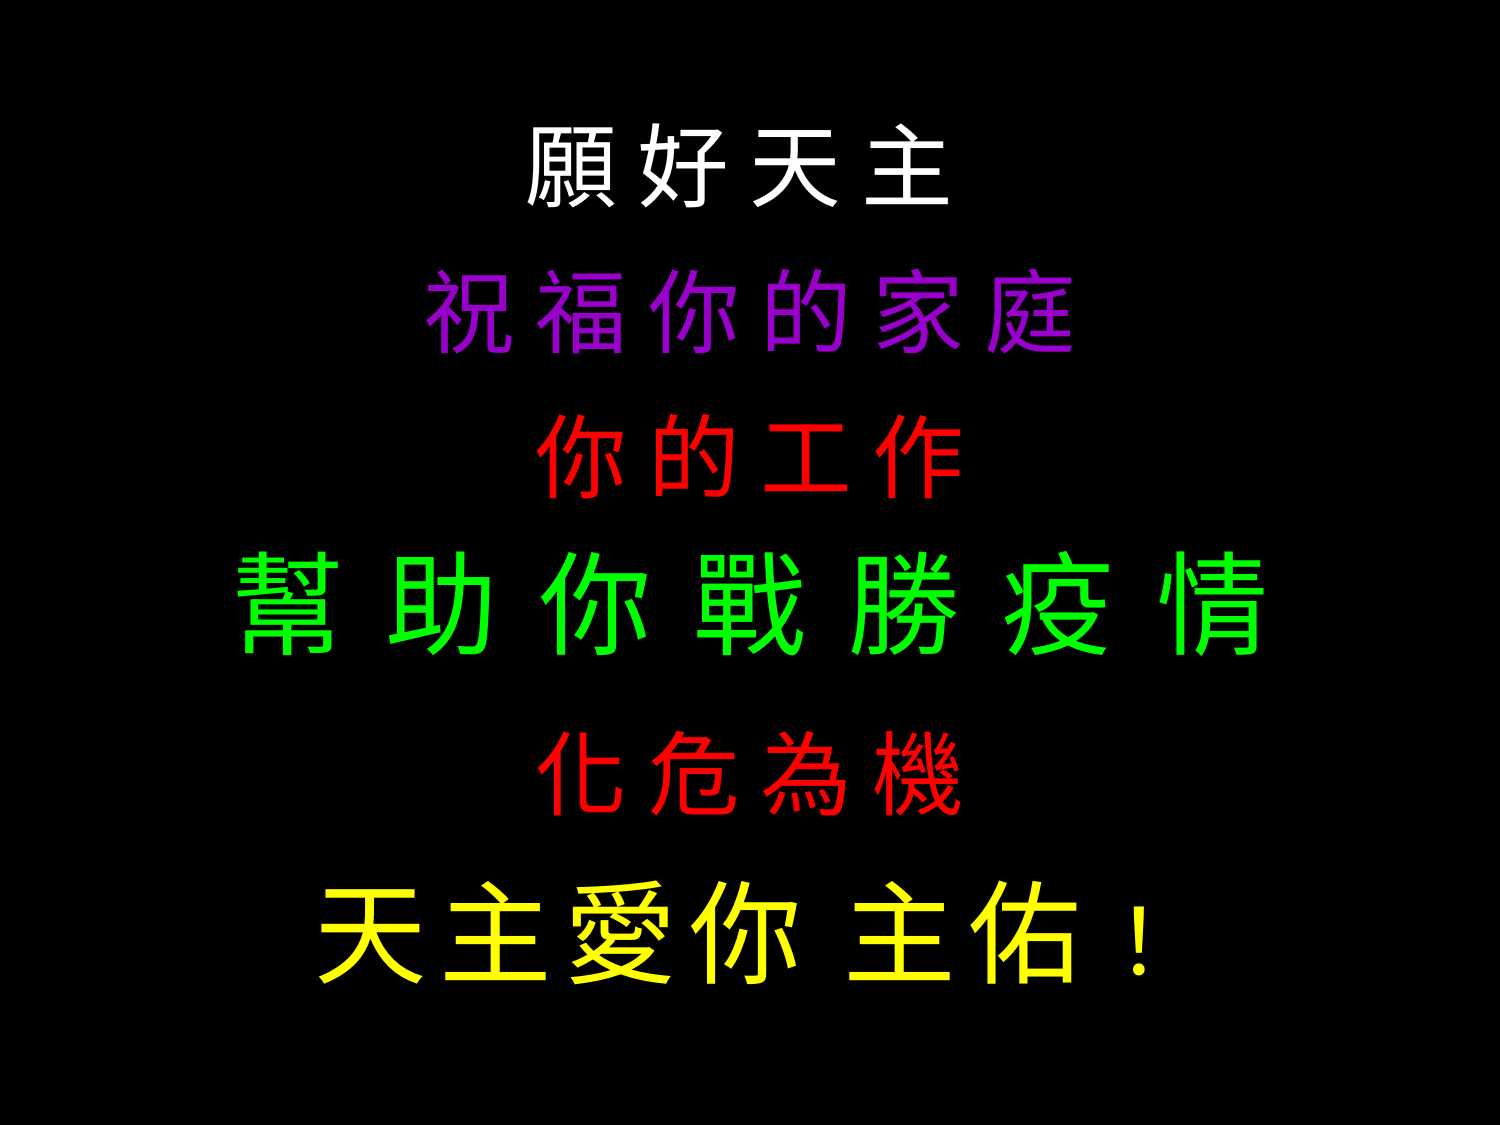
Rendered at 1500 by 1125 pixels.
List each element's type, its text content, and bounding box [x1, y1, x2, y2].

list 願 好 天 主 祝 福 你 的 家 庭 你 的 工 作 幫助你戰勝疫情 化 危 為 機 天主愛你 主佑！ [0, 42, 1500, 1035]
